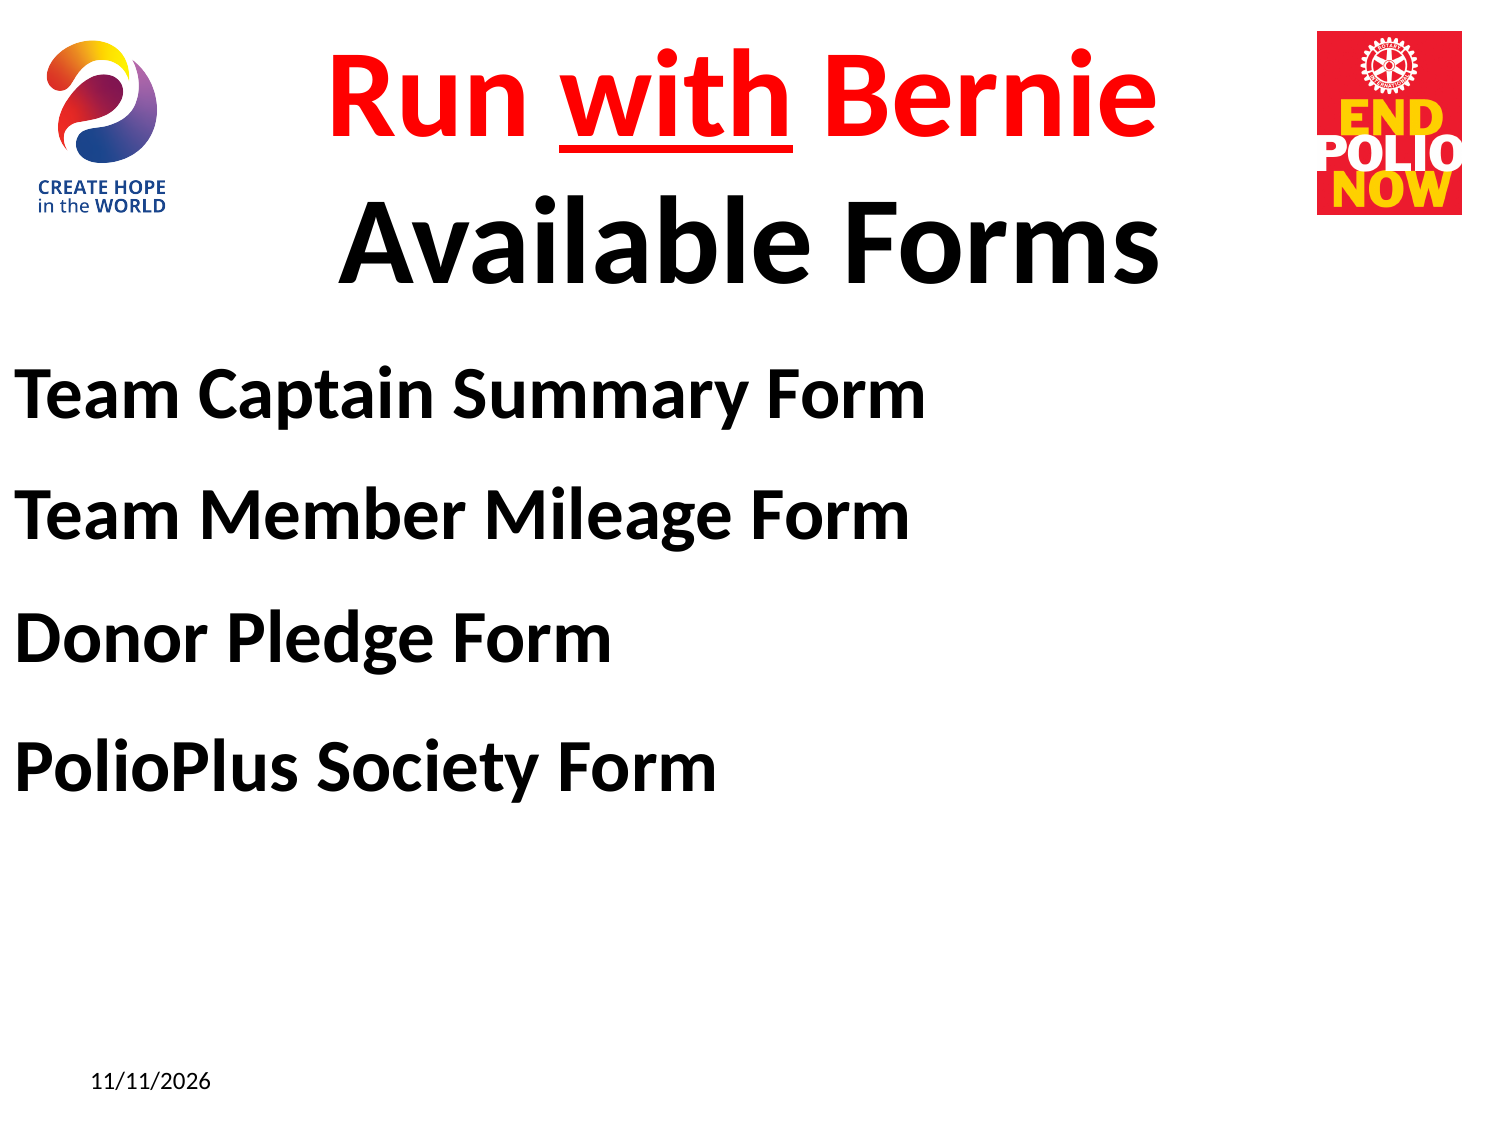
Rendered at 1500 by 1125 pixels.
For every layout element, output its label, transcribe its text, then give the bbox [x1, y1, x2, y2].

text_box Run with Bernie [254, 4, 1500, 151]
text_box Available Forms [0, 151, 1500, 317]
text_box Team Captain Summary Form [0, 336, 1500, 442]
picture [0, 0, 251, 254]
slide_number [75, 1050, 425, 1110]
text_box PolioPlus Society Form [0, 708, 1500, 814]
picture [1316, 31, 1462, 216]
text_box Team Member Mileage Form [0, 457, 1500, 562]
text_box Donor Pledge Form [0, 579, 1500, 685]
